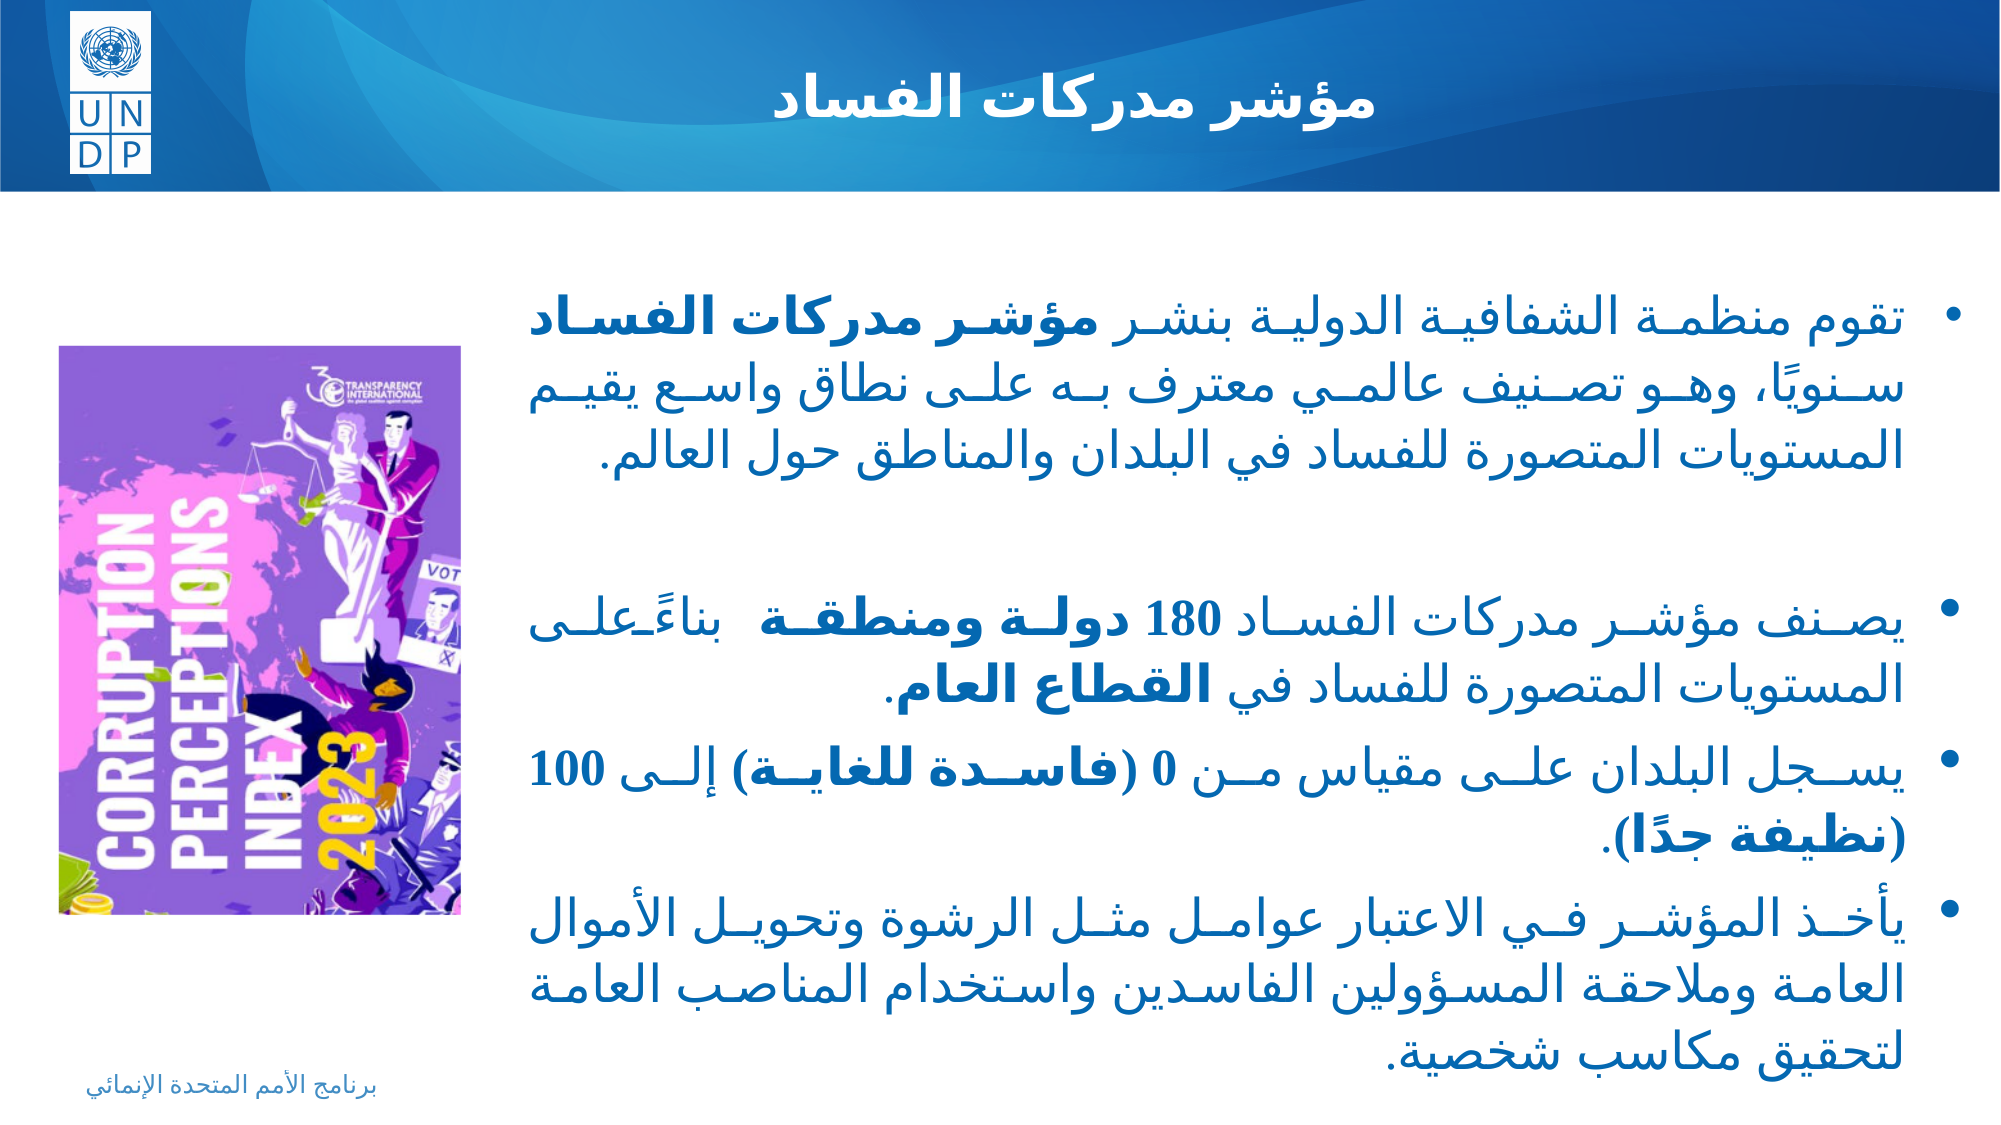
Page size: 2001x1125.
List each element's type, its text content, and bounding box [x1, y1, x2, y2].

text_box تقوم منظمة الشفافية الدولية بنشر مؤشر مدركات الفساد سنويًا، وهو تصنيف عالمي معترف به على نطاق واسع يقيم المستويات المتصورة للفساد في البلدان والمناطق حول العالم. يصنف مؤشر مدركات الفساد 180 دولة ومنطقة بناءً على المستويات المتصورة للفساد في القطاع العام. يسجل البلدان على مقياس من 0 (فاسدة للغاية) إلى 100 (نظيفة جدًا). يأخذ المؤشر في الاعتبار عوامل مثل الرشوة وتحويل الأموال العامة وملاحقة المسؤولين الفاسدين واستخدام المناصب العامة لتحقيق مكاسب شخصية. [513, 270, 1978, 1088]
text_box مؤشر مدركات الفساد [150, 46, 2000, 136]
picture [50, 319, 479, 942]
picture [0, 0, 2000, 192]
